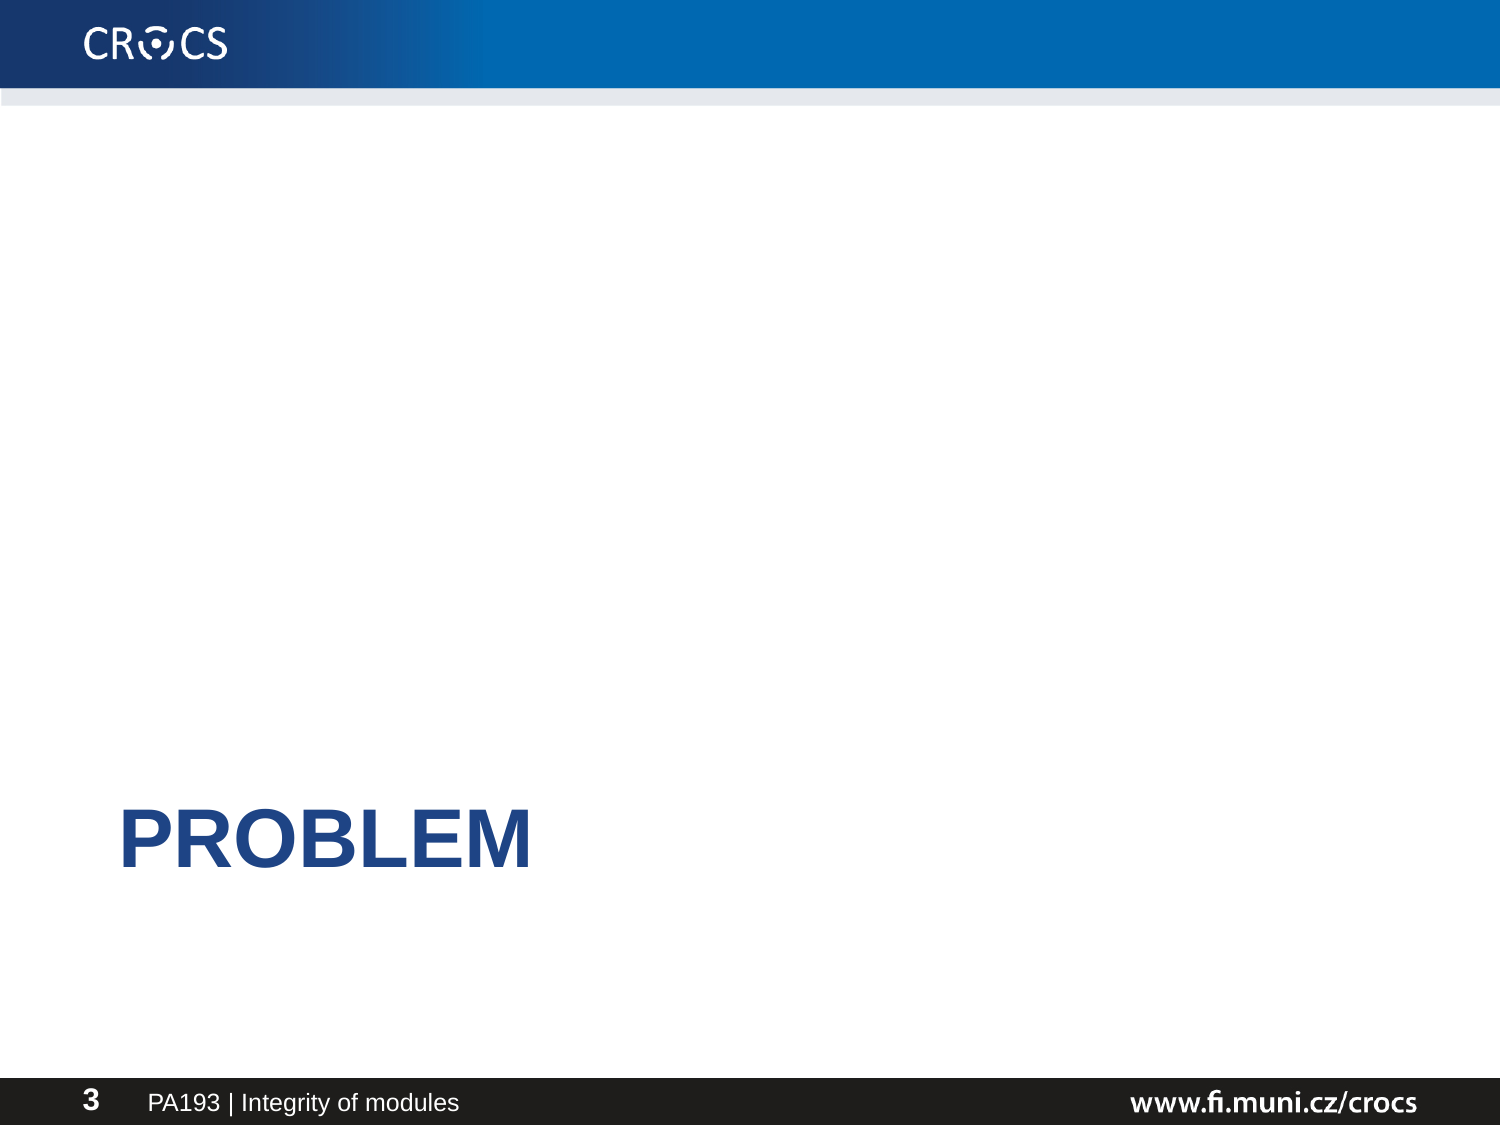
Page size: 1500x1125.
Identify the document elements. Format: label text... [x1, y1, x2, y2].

slide_number 3 [82, 1078, 147, 1125]
footer PA193 | Integrity of modules [147, 1078, 809, 1125]
title Problem [118, 722, 1394, 947]
picture [0, 0, 1500, 1125]
